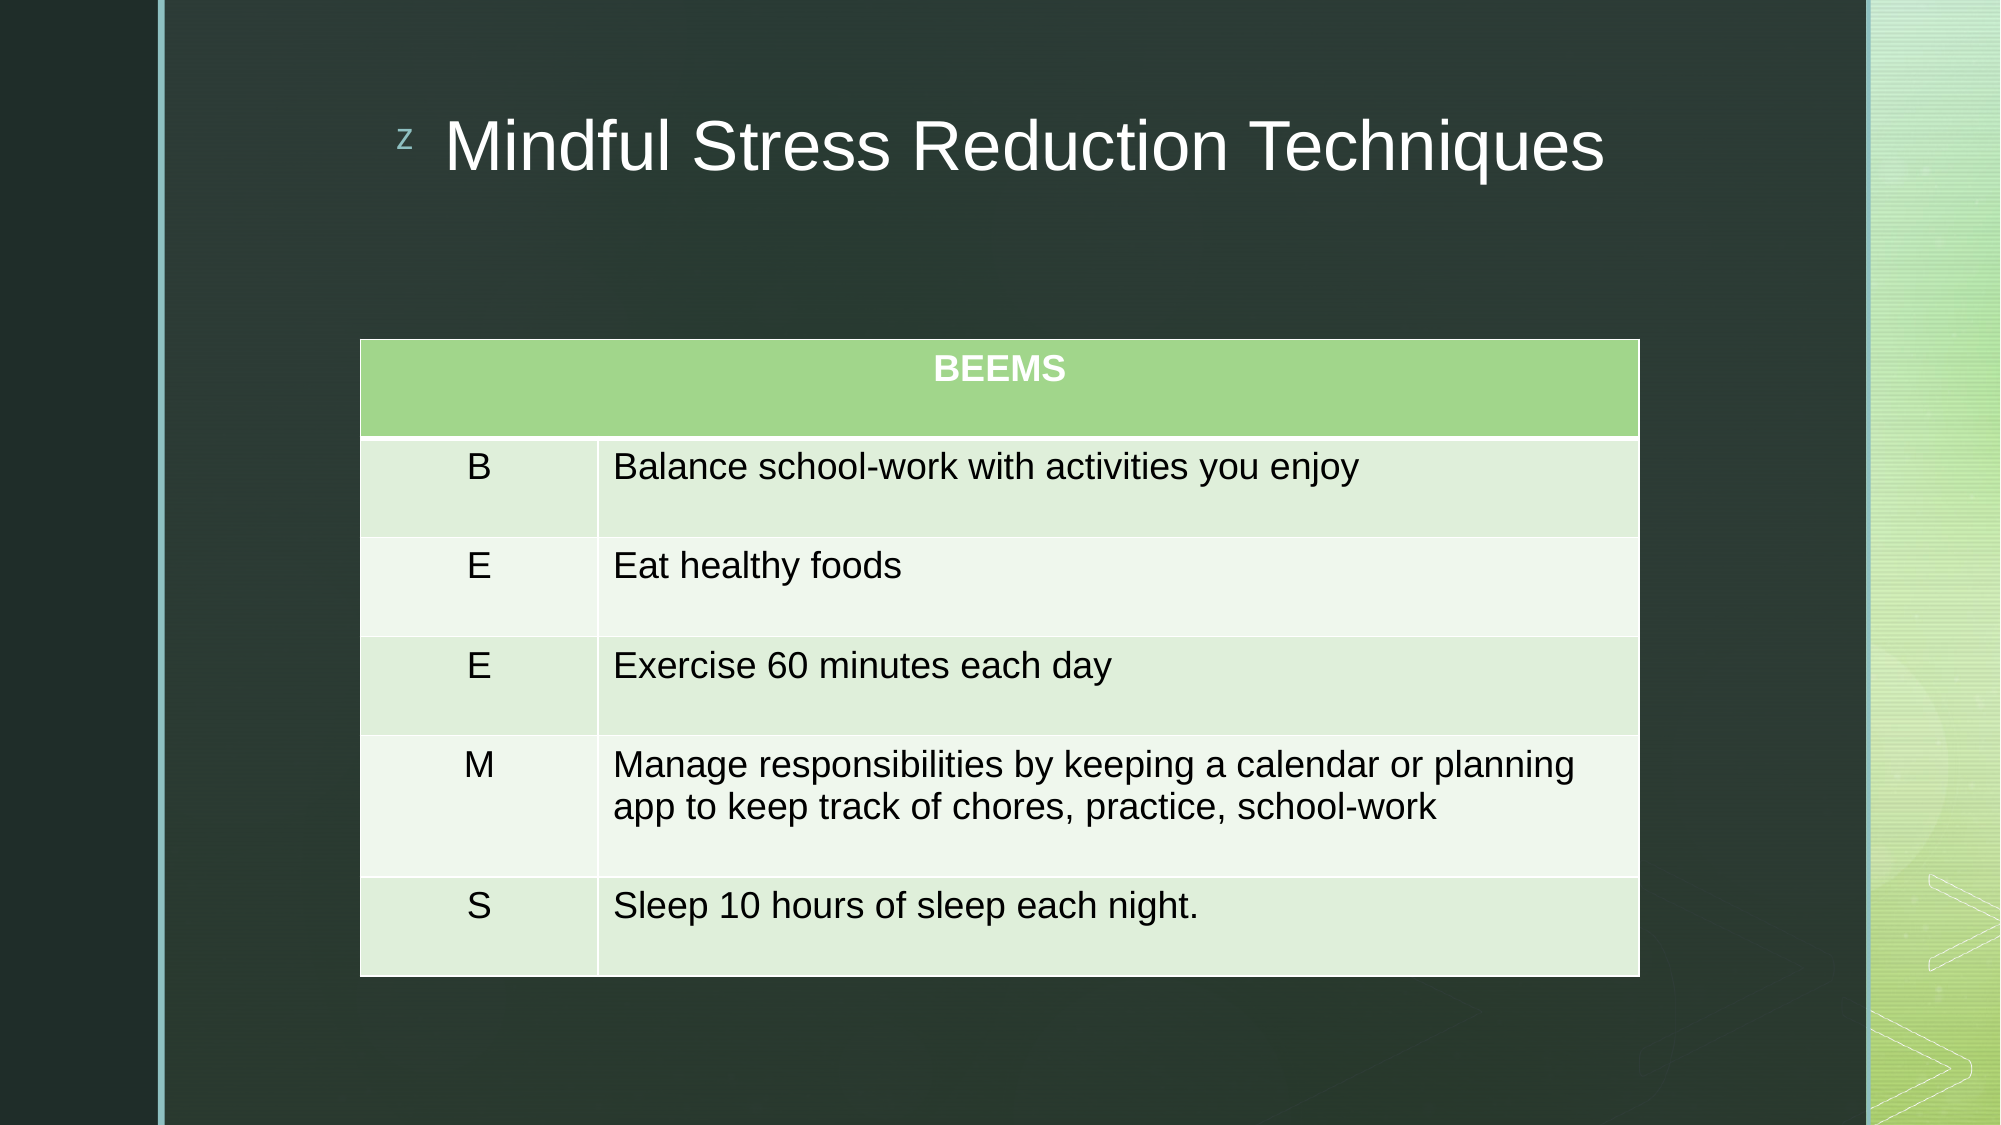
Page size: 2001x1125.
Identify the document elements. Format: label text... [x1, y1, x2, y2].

table_cell Balance school-work with activities you enjoy [599, 441, 1638, 537]
table_cell Manage responsibilities by keeping a calendar or planning app to keep track of chores, practice, school-work [599, 736, 1638, 876]
table_cell Eat healthy foods [599, 538, 1638, 636]
table_header BEEMS [361, 340, 1638, 436]
table_cell Exercise 60 minutes each day [599, 637, 1638, 735]
table_cell E [361, 538, 597, 636]
table_cell E [361, 637, 597, 735]
picture [1871, 0, 2001, 1125]
table_cell M [361, 736, 597, 876]
table_cell Sleep 10 hours of sleep each night. [599, 878, 1638, 975]
table_cell B [361, 441, 597, 537]
title Mindful Stress Reduction Techniques [316, 101, 1623, 279]
table_cell S [361, 878, 597, 975]
